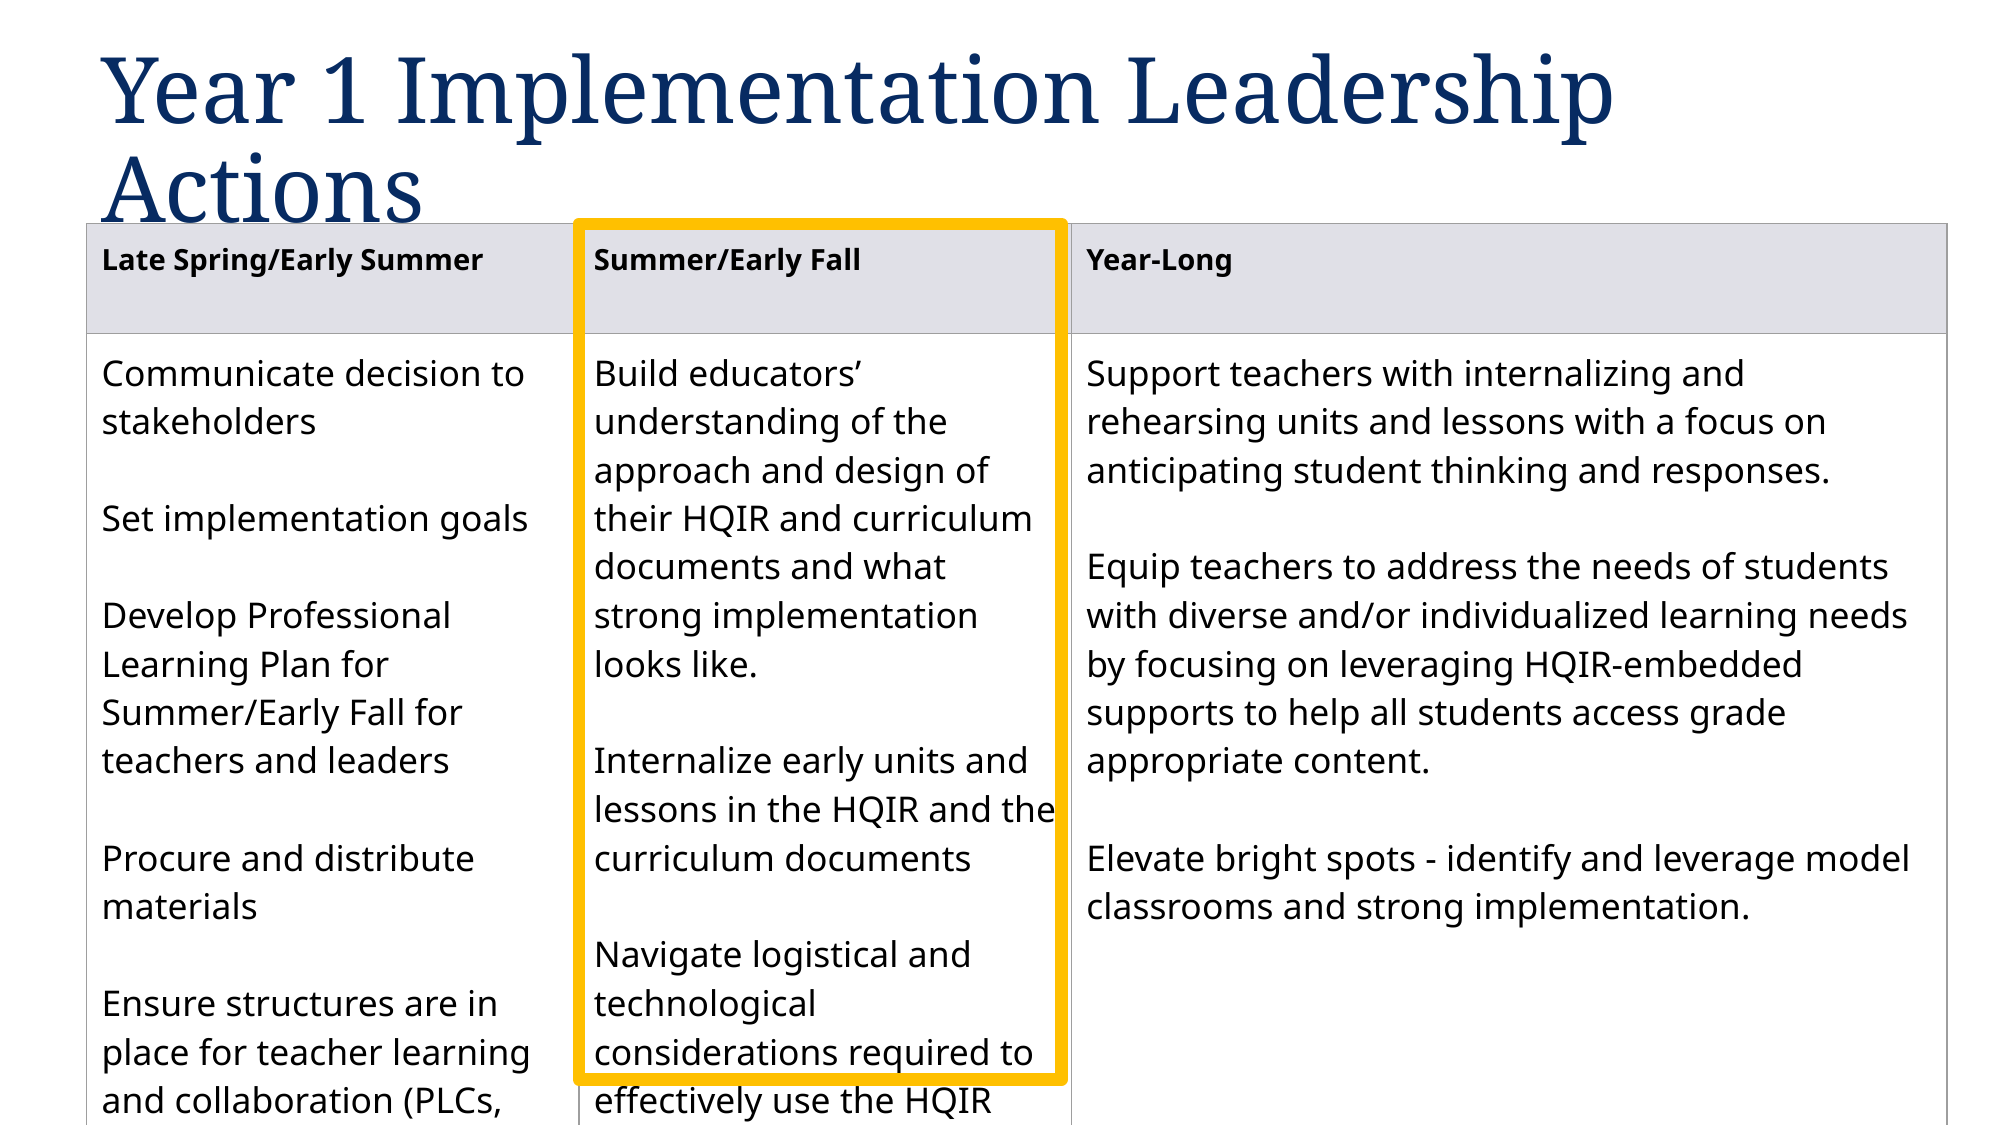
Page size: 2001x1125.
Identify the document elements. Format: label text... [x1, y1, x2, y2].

text_box [579, 223, 1062, 1080]
table_cell Build educators’ understanding of the approach and design of their HQIR and curriculum documents and what strong implementation looks like. Internalize early units and lessons in the HQIR and the curriculum documents Navigate logistical and technological considerations required to effectively use the HQIR (e.g. how materials are organized, how teachers and students access them [580, 334, 1071, 1125]
table_header Year-Long [1072, 224, 1946, 333]
table_cell Support teachers with internalizing and rehearsing units and lessons with a focus on anticipating student thinking and responses. Equip teachers to address the needs of students with diverse and/or individualized learning needs by focusing on leveraging HQIR-embedded supports to help all students access grade appropriate content. Elevate bright spots - identify and leverage model classrooms and strong implementation. [1072, 334, 1946, 1125]
title Year 1 Implementation Leadership Actions [86, 28, 1924, 152]
table_cell Communicate decision to stakeholders Set implementation goals Develop Professional Learning Plan for Summer/Early Fall for teachers and leaders Procure and distribute materials Ensure structures are in place for teacher learning and collaboration (PLCs, etc.) [87, 334, 578, 1125]
table_header Late Spring/Early Summer [87, 224, 578, 333]
table_header Summer/Early Fall [1062, 224, 1071, 333]
